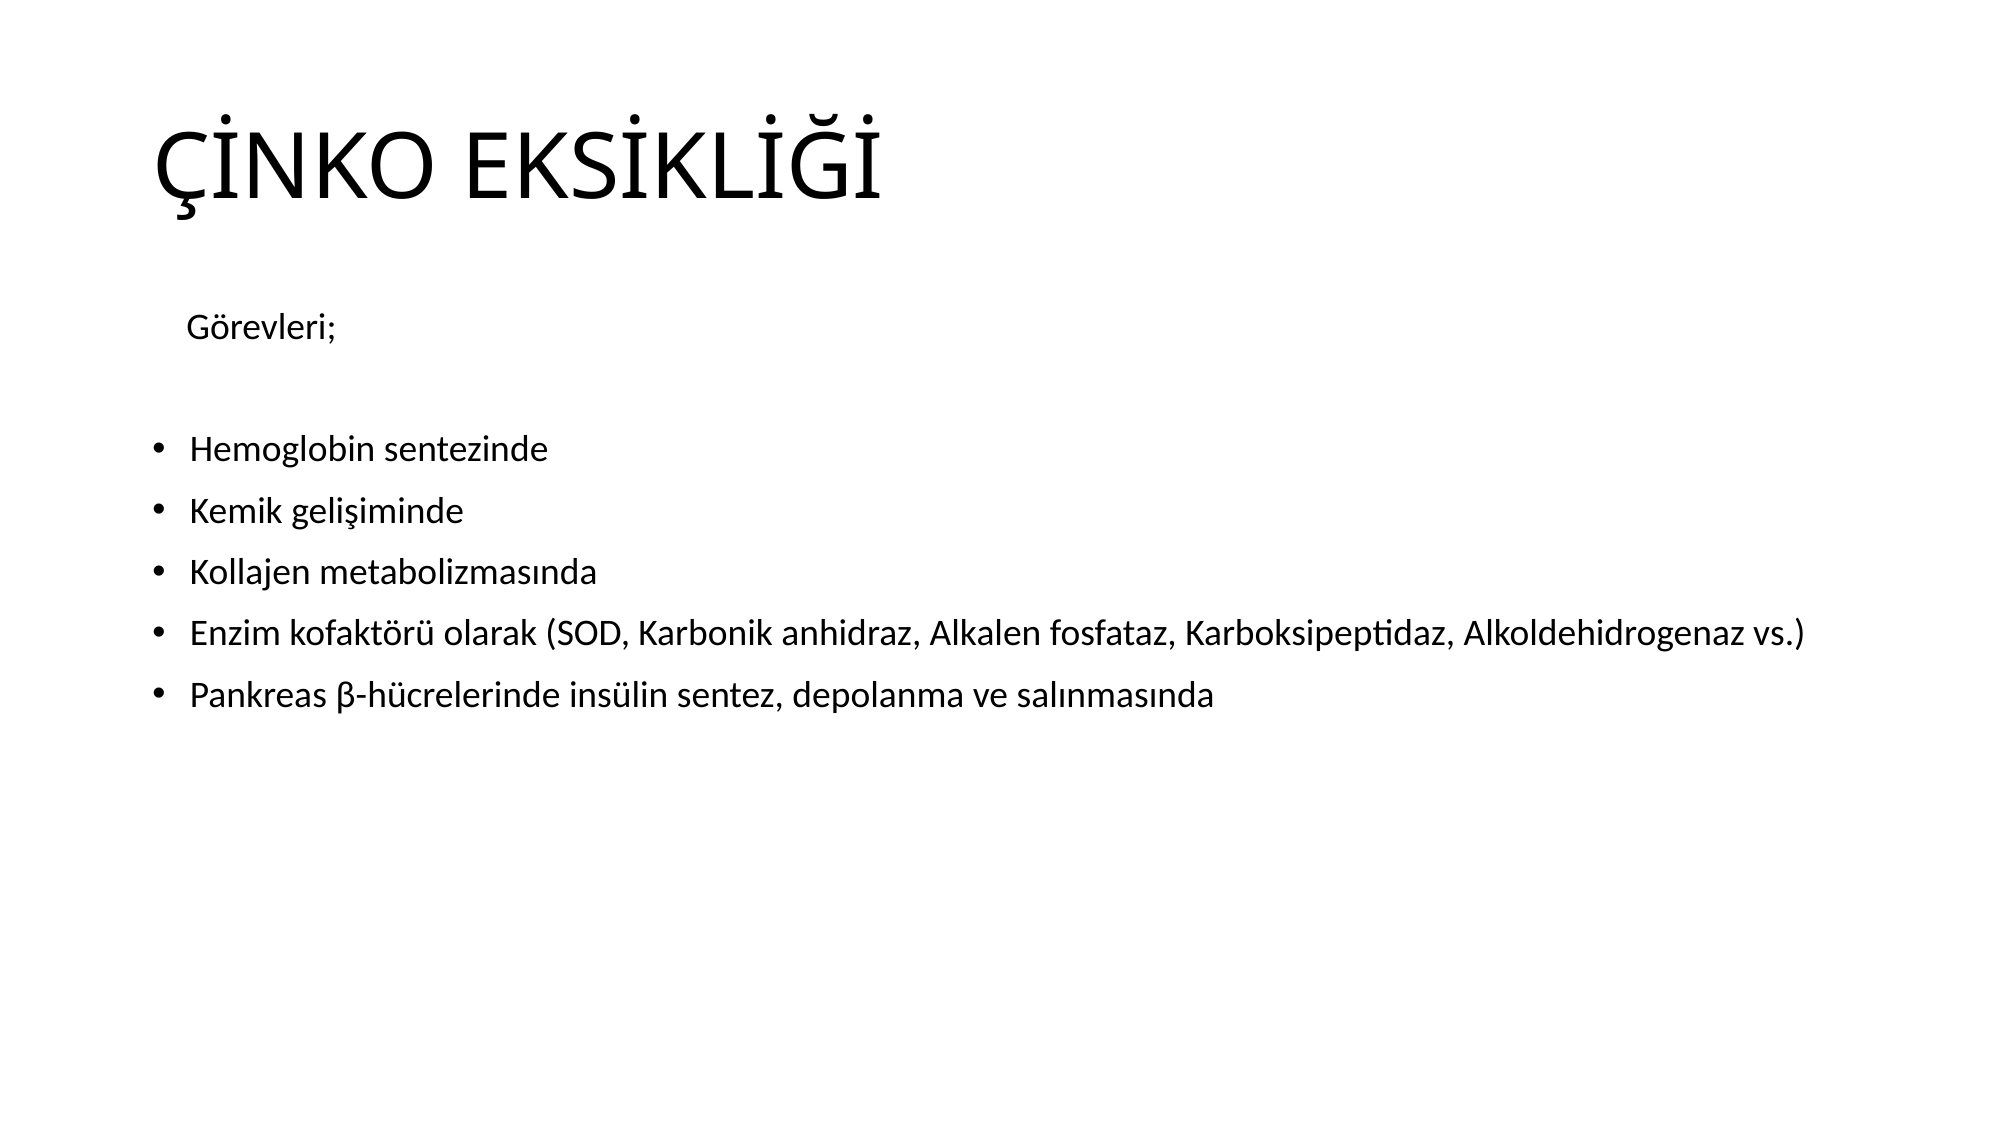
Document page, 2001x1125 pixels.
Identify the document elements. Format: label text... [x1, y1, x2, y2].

list Görevleri; Hemoglobin sentezinde Kemik gelişiminde Kollajen metabolizmasında Enzim kofaktörü olarak (SOD, Karbonik anhidraz, Alkalen fosfataz, Karboksipeptidaz, Alkoldehidrogenaz vs.) Pankreas β-hücrelerinde insülin sentez, depolanma ve salınmasında [137, 299, 1863, 1014]
title ÇİNKO EKSİKLİĞİ [137, 59, 1863, 278]
